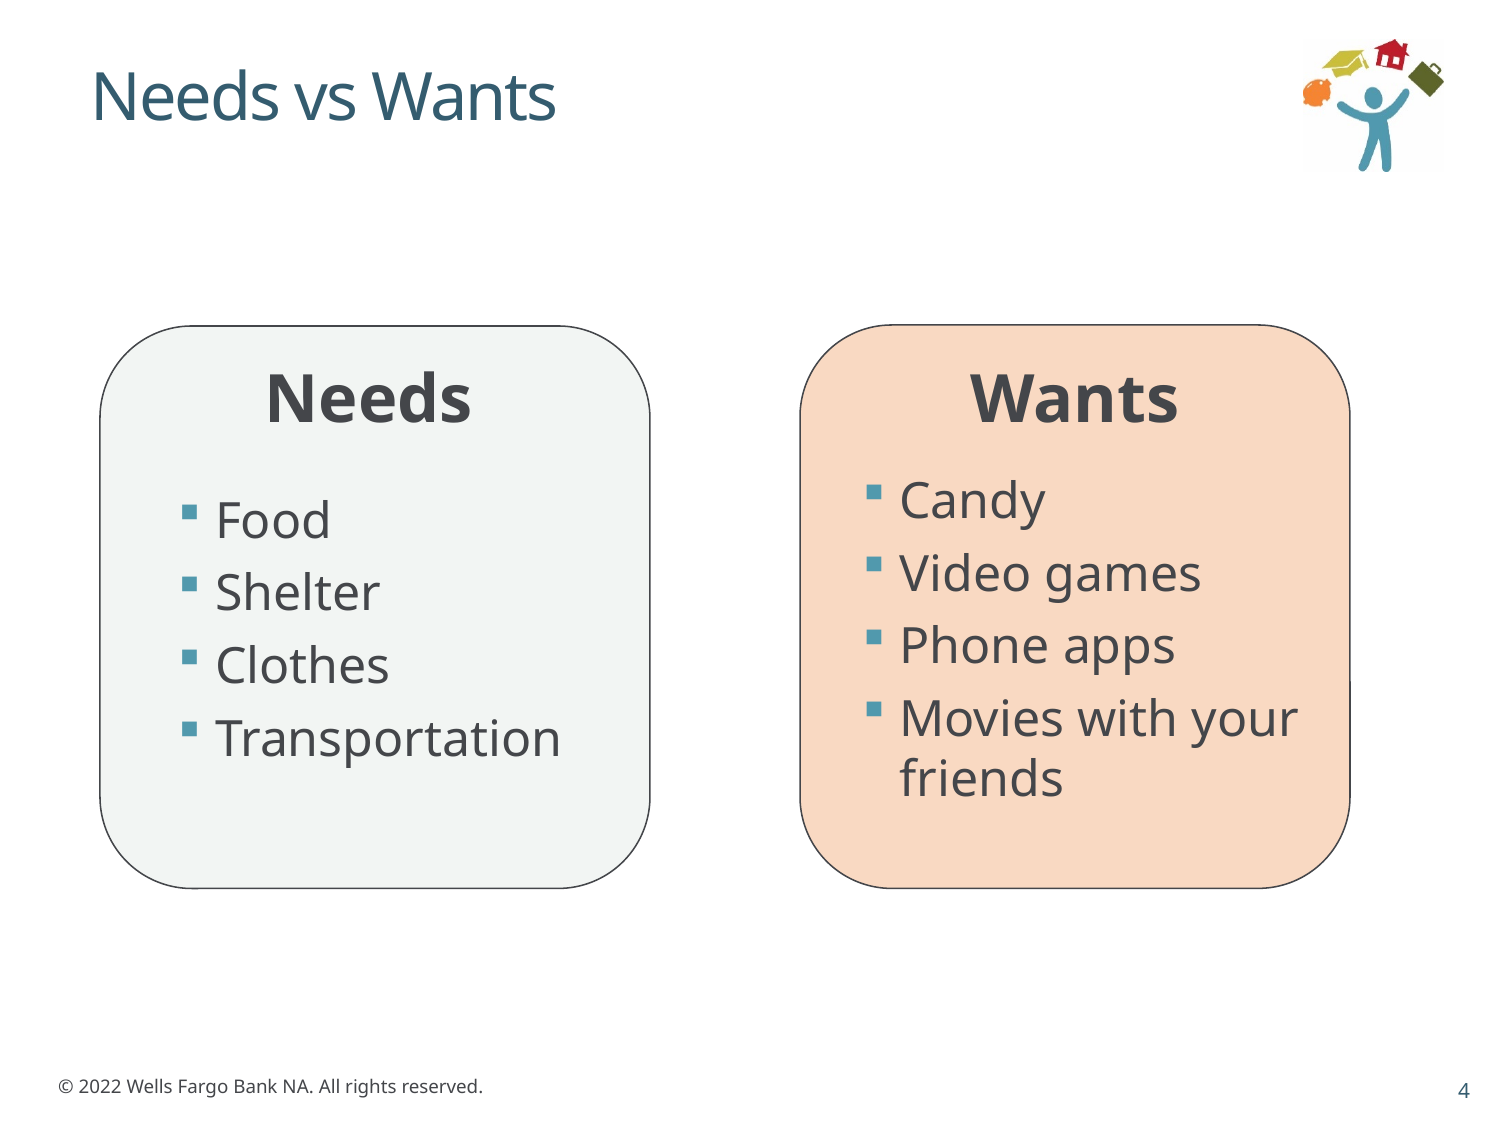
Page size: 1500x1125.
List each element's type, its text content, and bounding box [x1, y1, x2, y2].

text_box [799, 324, 1351, 889]
title Needs vs Wants [90, 49, 863, 126]
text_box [99, 325, 651, 889]
slide_number 4 [1409, 1077, 1471, 1125]
picture [1303, 39, 1444, 172]
